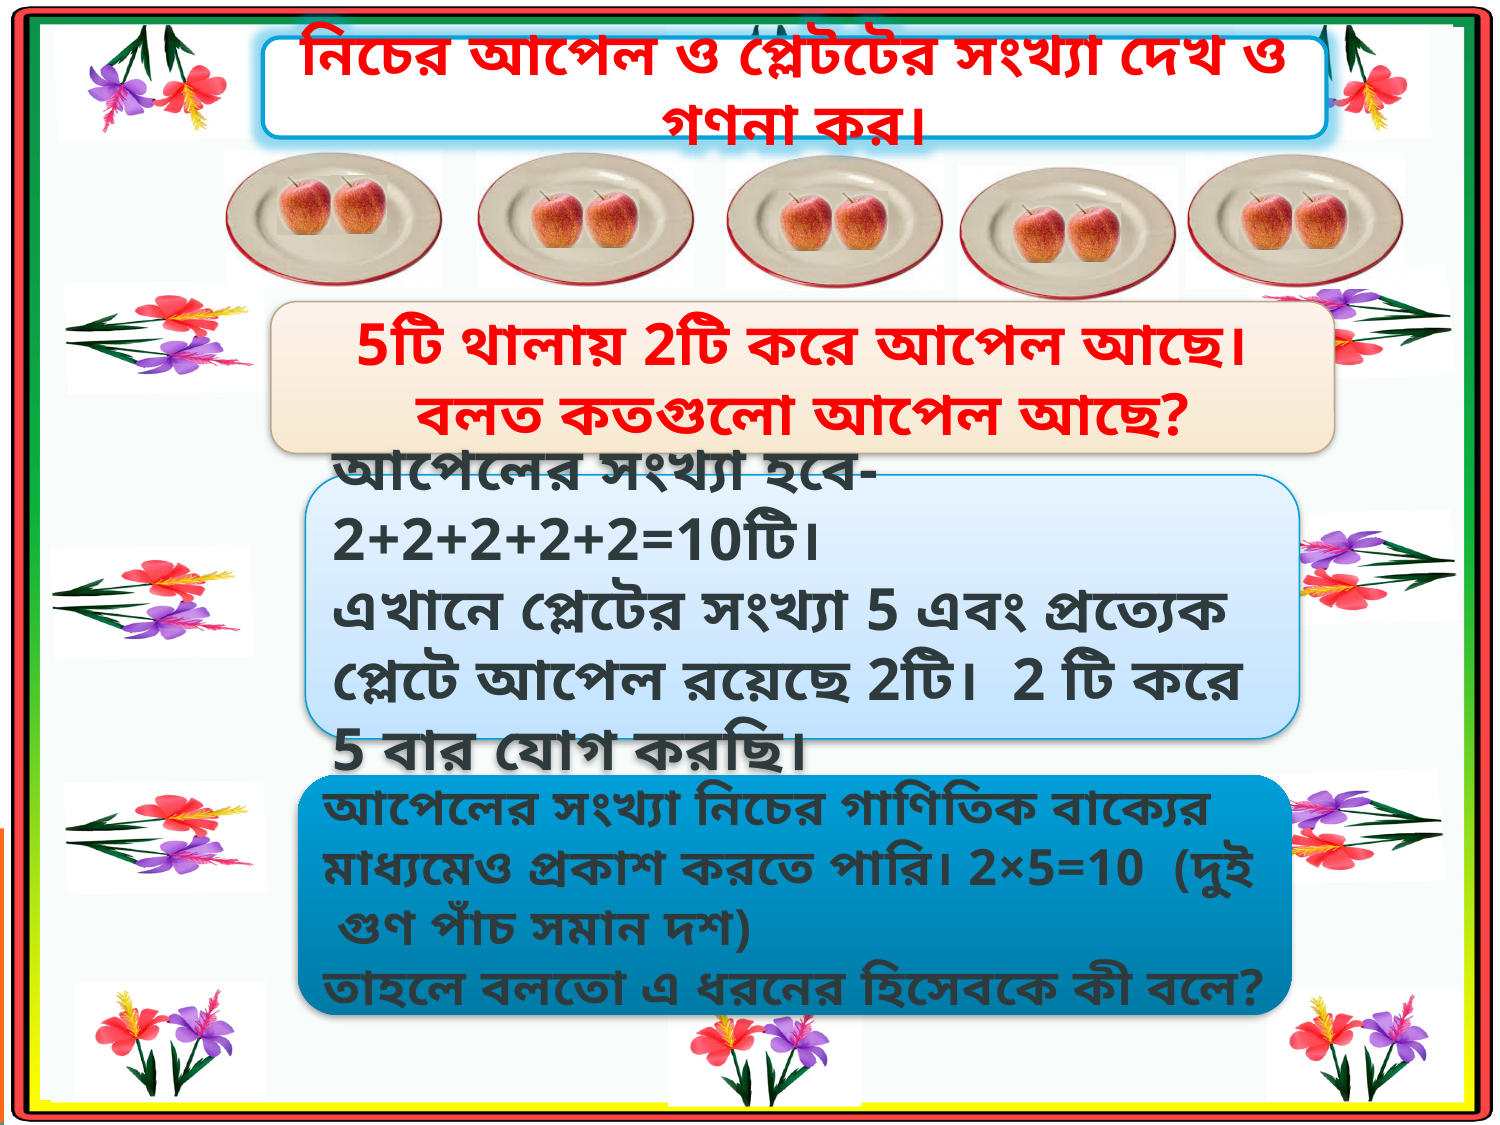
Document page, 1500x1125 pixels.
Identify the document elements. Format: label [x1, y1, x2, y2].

text_box [1185, 152, 1405, 290]
picture [3, 1, 1500, 1125]
text_box [958, 164, 1178, 302]
text_box [476, 150, 696, 288]
text_box [224, 150, 444, 288]
text_box [725, 153, 945, 291]
